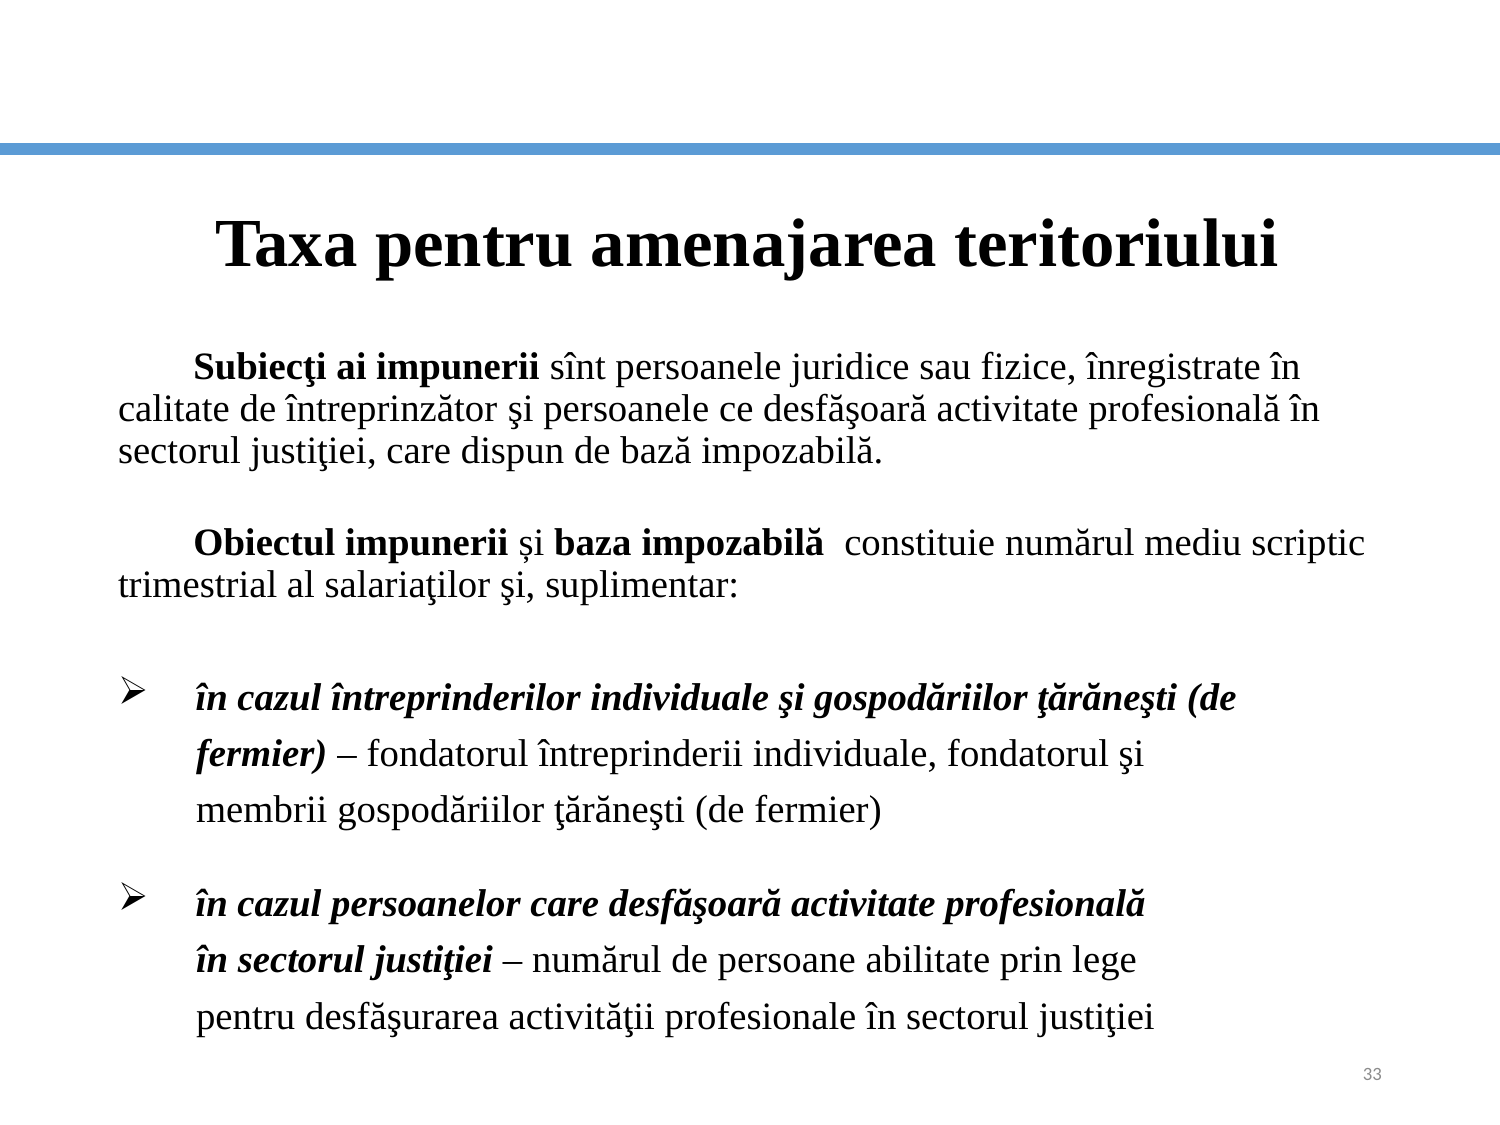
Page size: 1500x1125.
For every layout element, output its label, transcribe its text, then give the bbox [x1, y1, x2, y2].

list Subiecţi ai impunerii sînt persoanele juridice sau fizice, înregistrate în calitate de întreprinzător şi persoanele ce desfăşoară activitate profesională în sectorul justiţiei, care dispun de bază impozabilă. Obiectul impunerii și baza impozabilă constituie numărul mediu scriptic trimestrial al salariaţilor şi, suplimentar: în cazul întreprinderilor individuale şi gospodăriilor ţărăneşti (de fermier) – fondatorul întreprinderii individuale, fondatorul şi membrii gospodăriilor ţărăneşti (de fermier) în cazul persoanelor care desfăşoară activitate profesională în sectorul justiţiei – numărul de persoane abilitate prin lege pentru desfăşurarea activităţii profesionale în sectorul justiţiei [103, 338, 1403, 1050]
title Taxa pentru amenajarea teritoriului [109, 187, 1403, 301]
slide_number 33 [1059, 1042, 1397, 1103]
